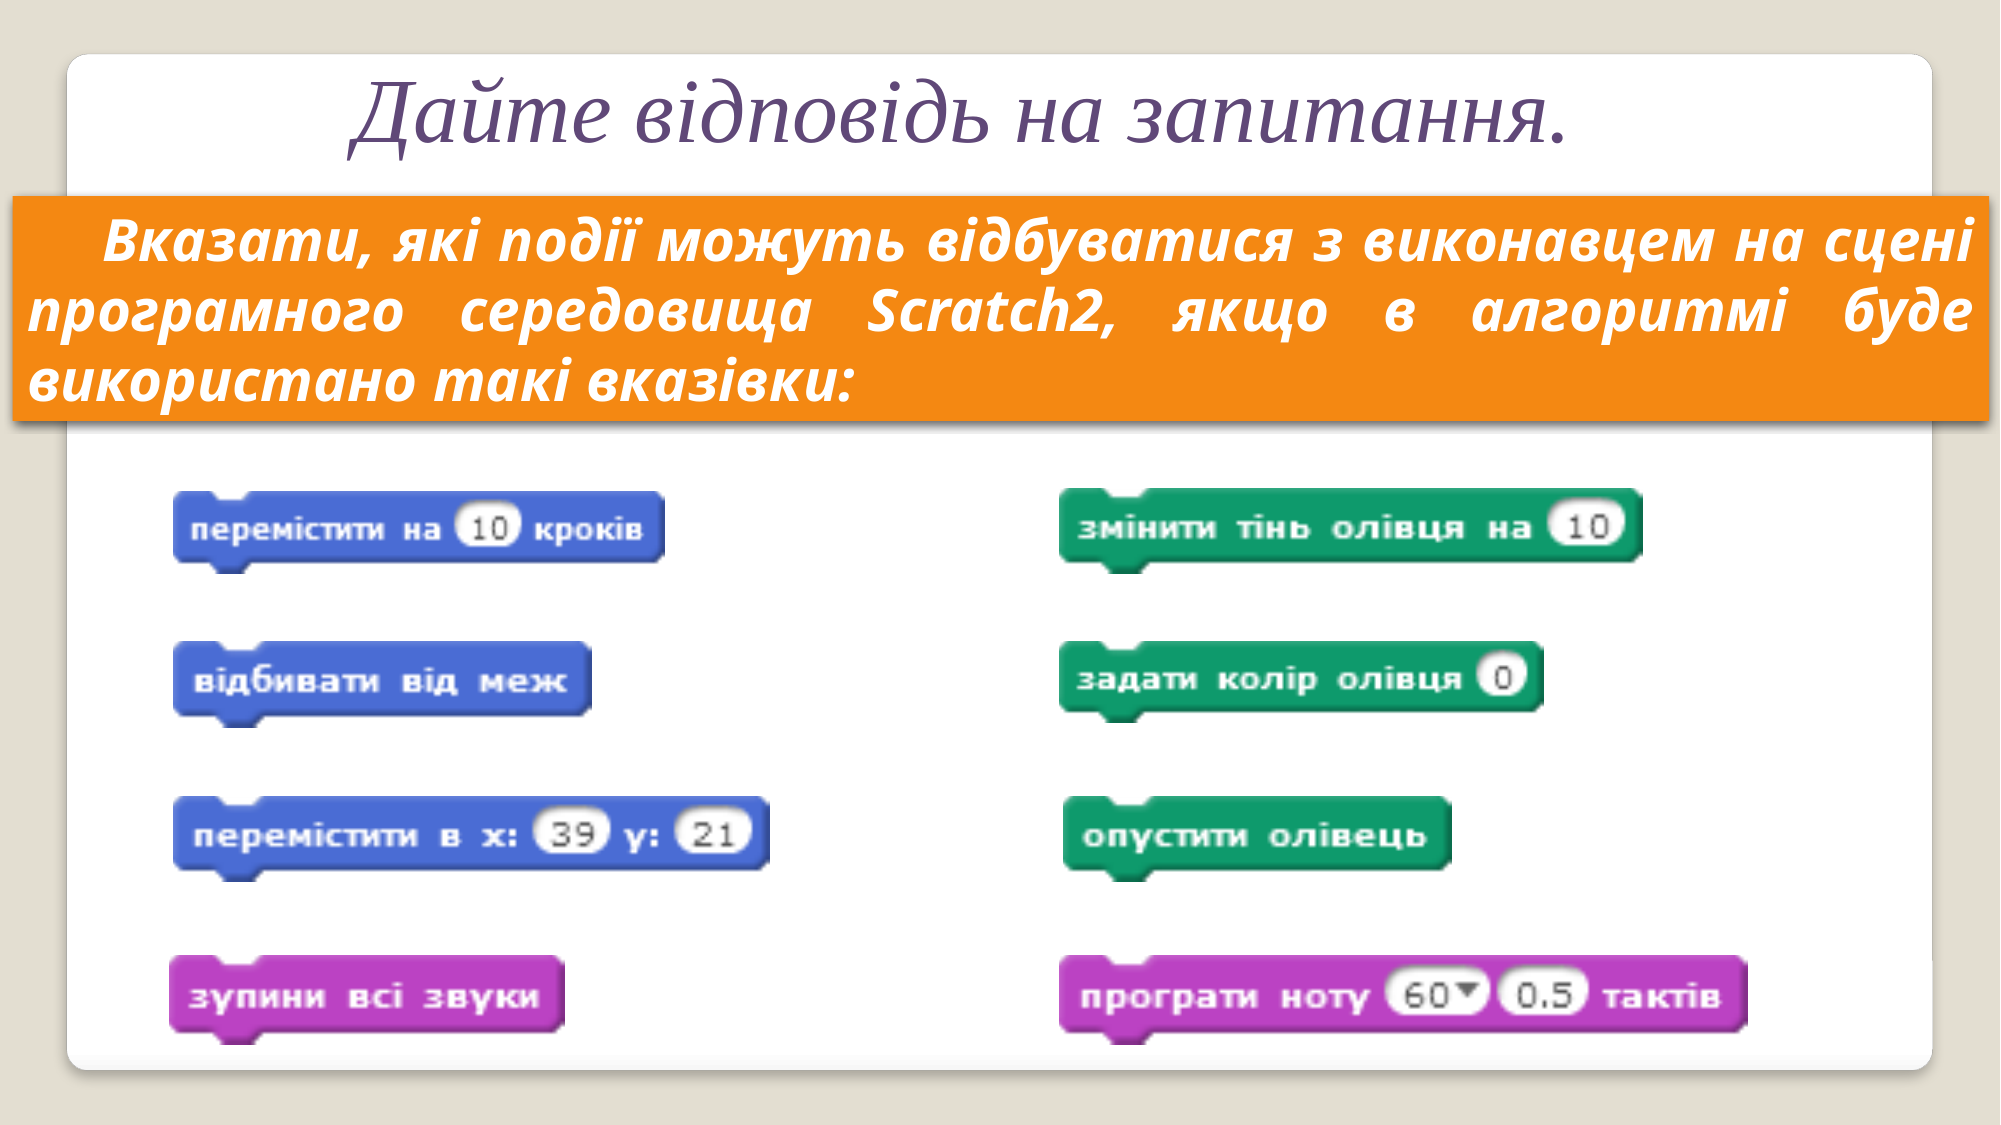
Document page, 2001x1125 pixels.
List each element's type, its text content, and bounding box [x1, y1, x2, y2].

picture [172, 641, 592, 729]
text_box Дайте відповідь на запитання. [314, 25, 1615, 132]
picture [1058, 955, 1748, 1045]
picture [1058, 487, 1643, 574]
picture [1058, 641, 1544, 723]
picture [168, 955, 565, 1045]
picture [1063, 795, 1452, 882]
picture [172, 795, 770, 882]
picture [172, 491, 665, 574]
text_box Вказати, які події можуть відбуватися з виконавцем на сцені програмного середовища Scratch2, якщо в алгоритмі буде використано такі вказівки: [12, 196, 1990, 421]
